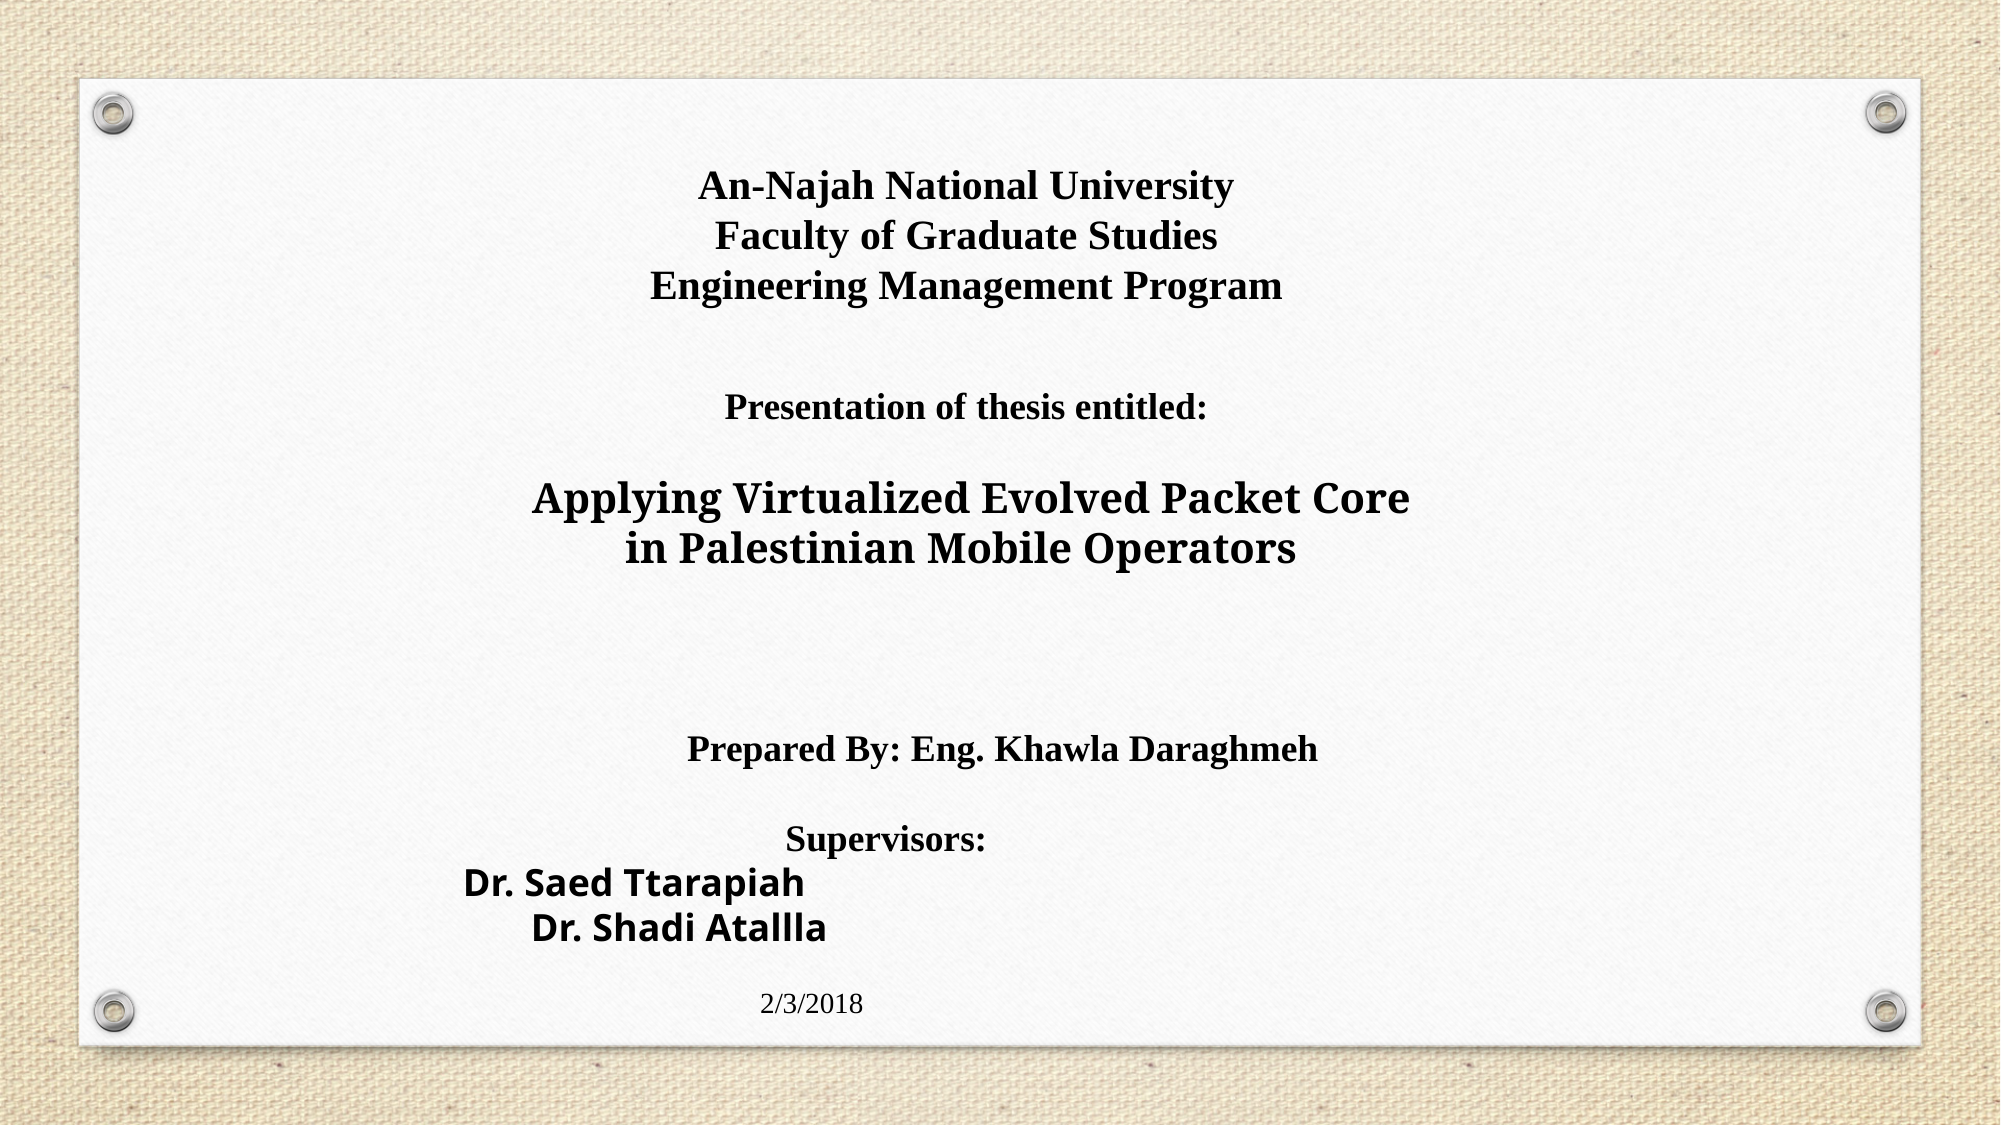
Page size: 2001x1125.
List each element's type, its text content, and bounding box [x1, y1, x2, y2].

picture [0, 0, 2001, 1125]
footer 2/3/2018 [212, 979, 1411, 1025]
text_box Prepared By: Eng. Khawla Daraghmeh Supervisors: Dr. Saed Ttarapiah Dr. Shadi Atallla [448, 716, 1449, 957]
text_box An-Najah National University Faculty of Graduate Studies Engineering Management Program [466, 105, 1467, 316]
text_box Presentation of thesis entitled: Applying Virtualized Evolved Packet Core in Palestinian Mobile Operators [483, 374, 1450, 580]
